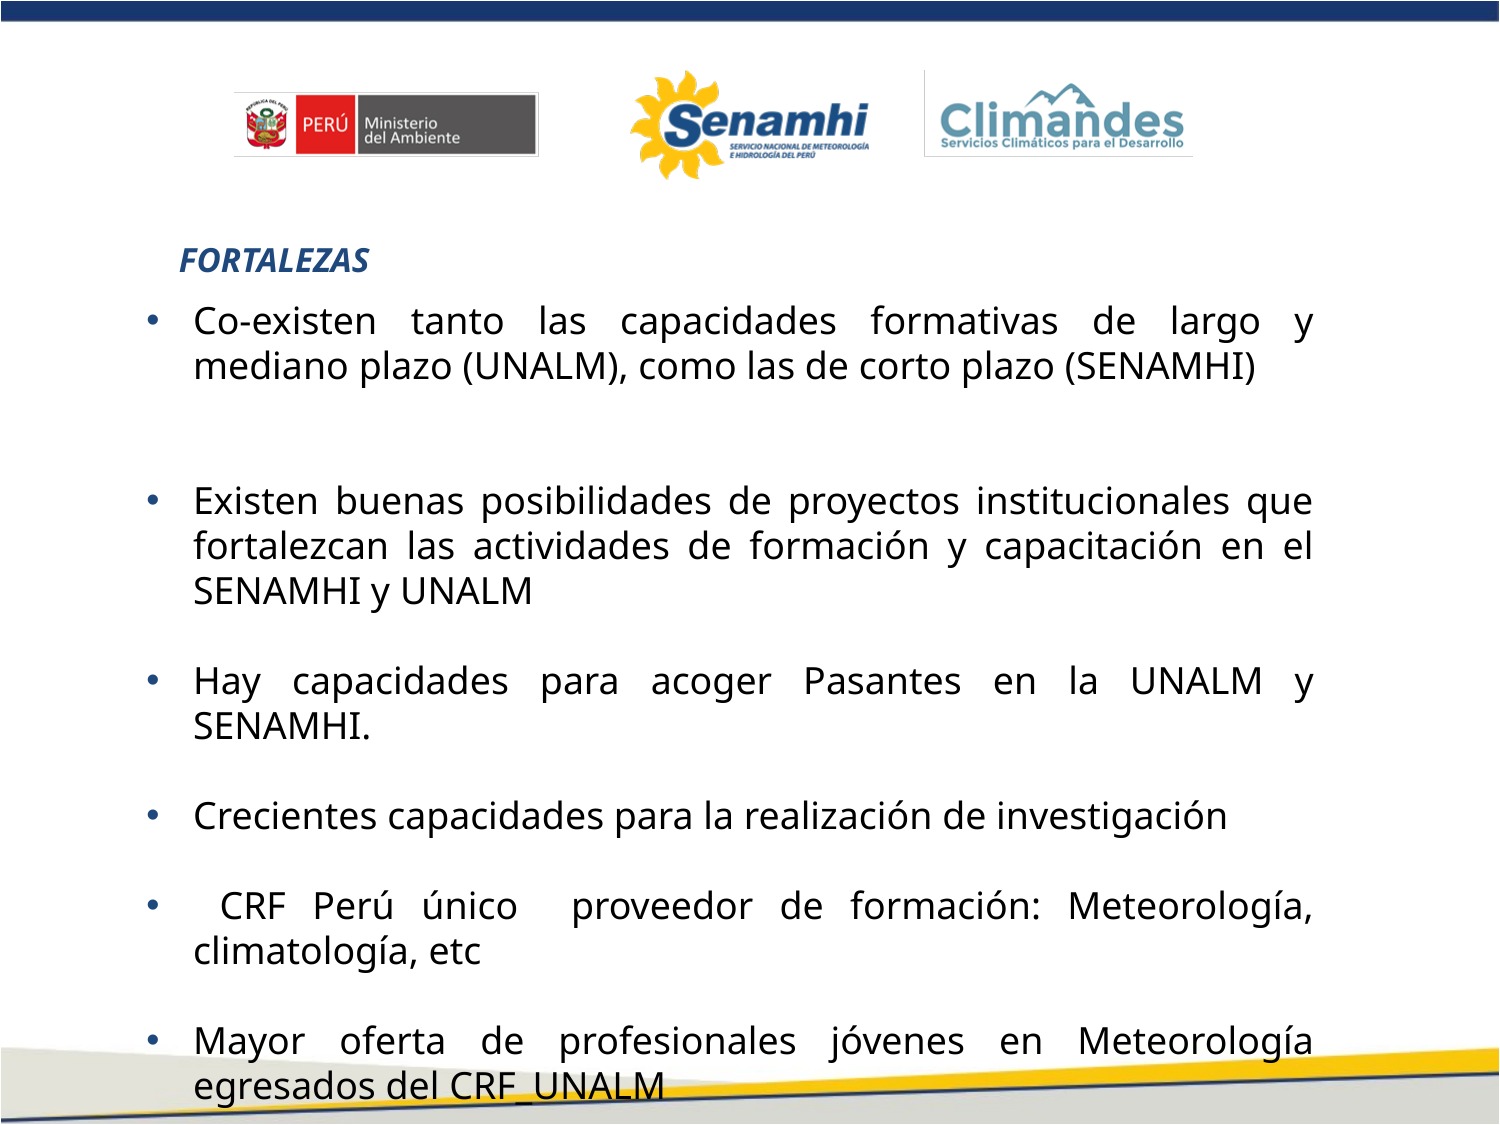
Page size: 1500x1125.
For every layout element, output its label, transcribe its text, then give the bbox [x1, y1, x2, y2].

list FORTALEZAS [126, 231, 1376, 321]
picture [1, 1, 1499, 1124]
list Co-existen tanto las capacidades formativas de largo y mediano plazo (UNALM), como las de corto plazo (SENAMHI) Existen buenas posibilidades de proyectos institucionales que fortalezcan las actividades de formación y capacitación en el SENAMHI y UNALM Hay capacidades para acoger Pasantes en la UNALM y SENAMHI. Crecientes capacidades para la realización de investigación CRF Perú único proveedor de formación: Meteorología, climatología, etc Mayor oferta de profesionales jóvenes en Meteorología egresados del CRF_UNALM [93, 289, 1330, 1035]
